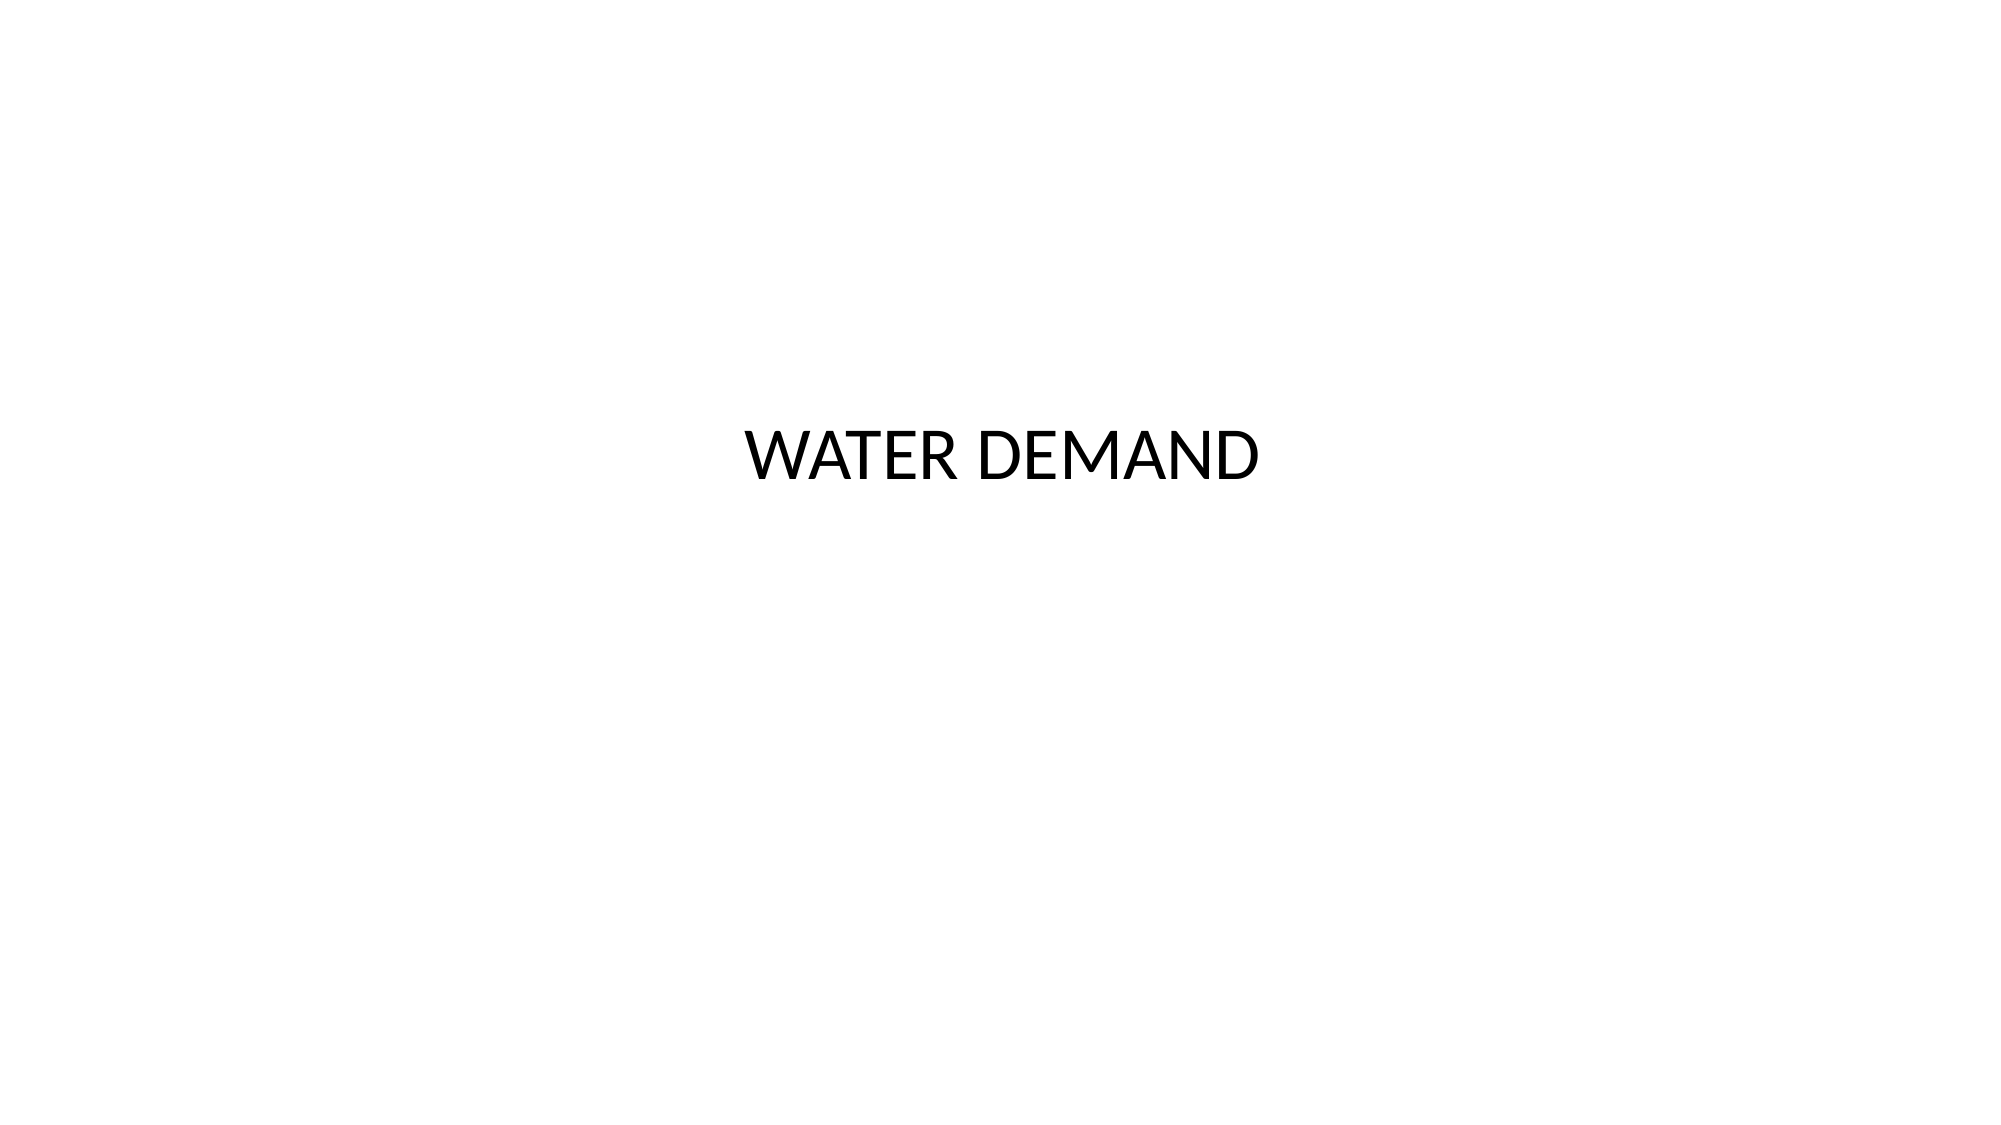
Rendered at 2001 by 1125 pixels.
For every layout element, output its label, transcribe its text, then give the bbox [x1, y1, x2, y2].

text_box WATER DEMAND [502, 397, 1504, 502]
